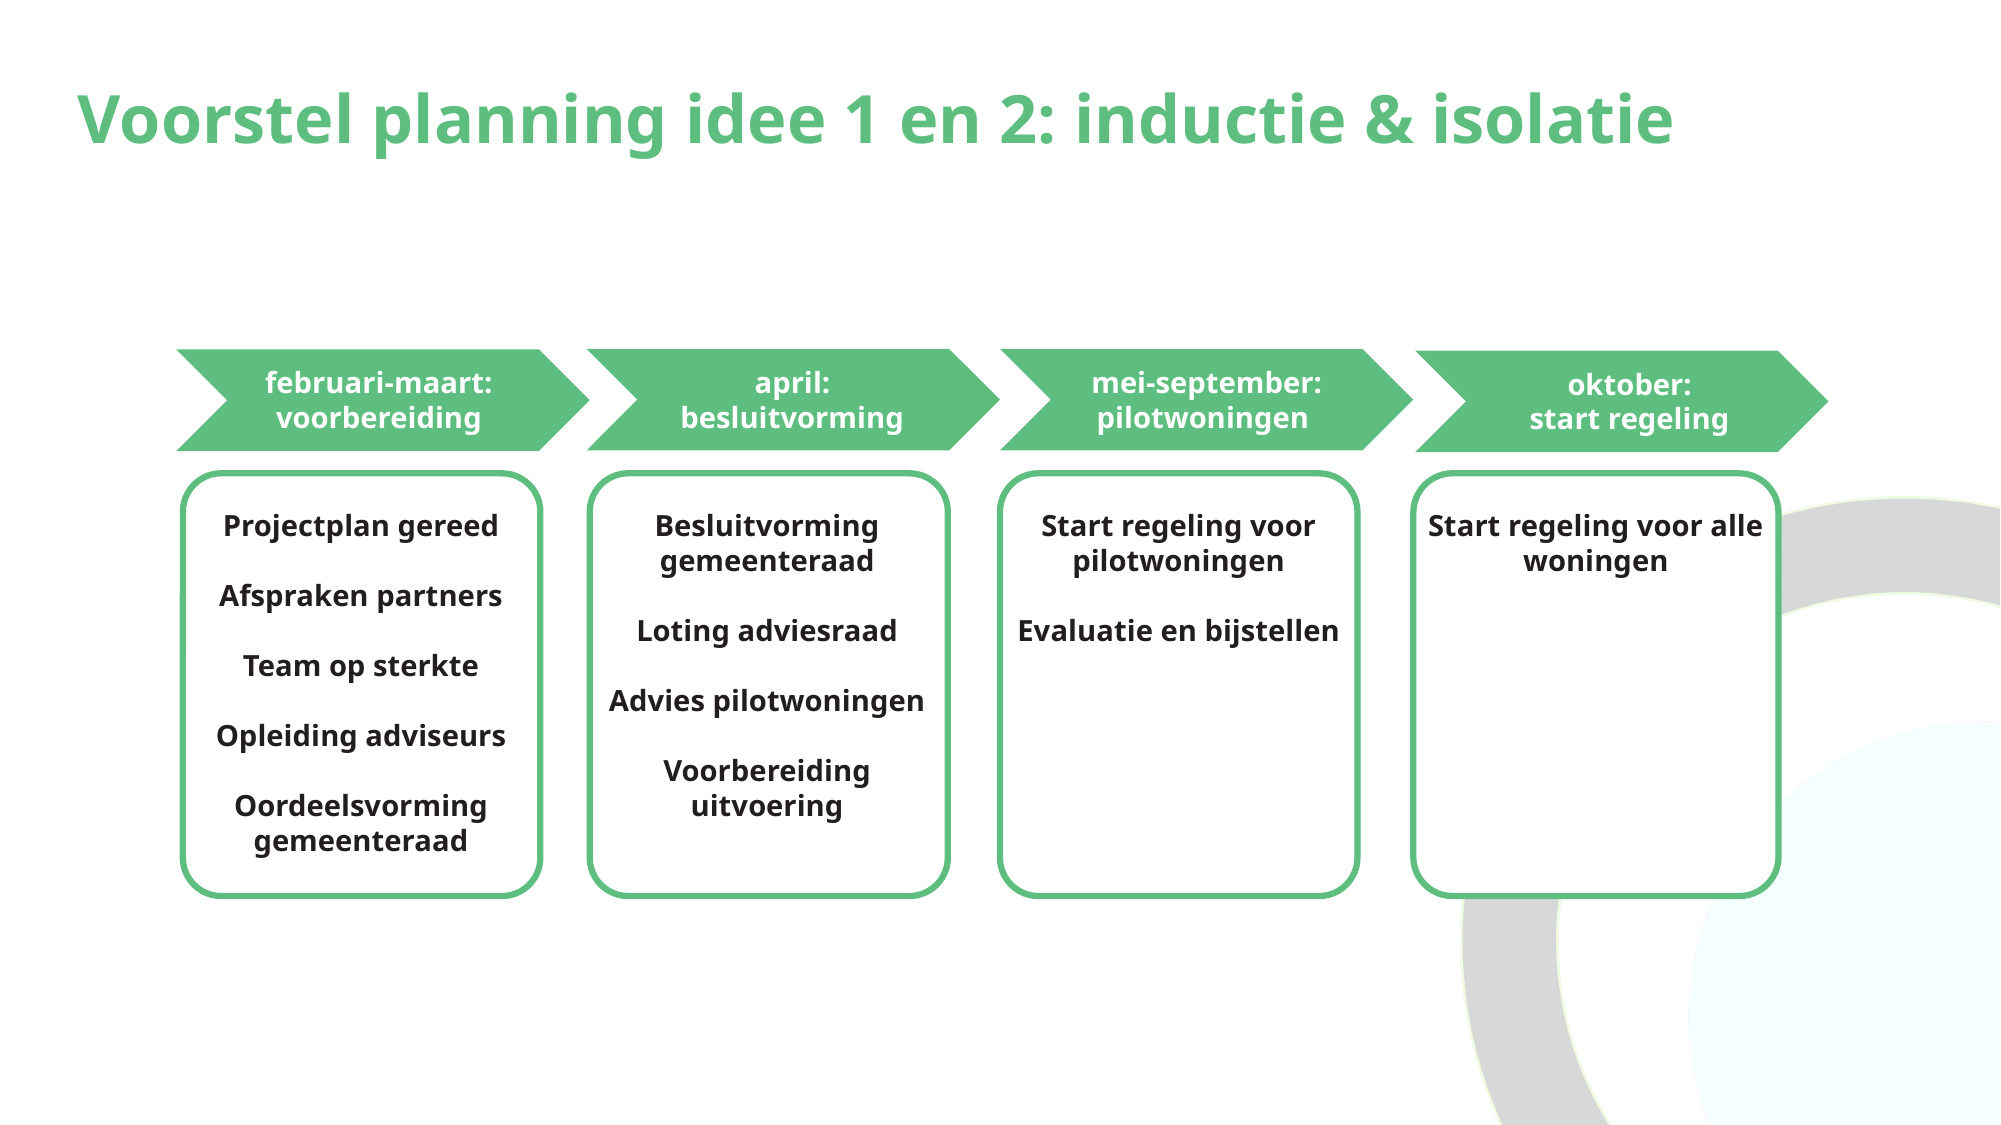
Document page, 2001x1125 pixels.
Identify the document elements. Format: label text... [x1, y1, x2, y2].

text_box mei-september: pilotwoningen [1055, 356, 1358, 442]
text_box [1415, 473, 1777, 499]
text_box [586, 348, 1000, 451]
text_box [999, 655, 1358, 897]
text_box Besluitvorming gemeenteraad Loting adviesraad Advies pilotwoningen Voorbereiding uitvoering [586, 499, 948, 830]
text_box [999, 348, 1414, 451]
text_box Start regeling voor pilotwoningen Evaluatie en bijstellen [999, 499, 1358, 655]
text_box april: besluitvorming [652, 356, 933, 442]
text_box [1002, 473, 1356, 499]
text_box Projectplan gereed Afspraken partners Team op sterkte Opleiding adviseurs Oordeelsvorming gemeenteraad [182, 499, 540, 865]
text_box [589, 830, 948, 897]
text_box Voorstel planning idee 1 en 2: inductie & isolatie [62, 59, 1938, 184]
text_box februari-maart: voorbereiding [239, 356, 519, 442]
text_box [185, 473, 539, 499]
text_box [1413, 585, 1779, 897]
text_box [1415, 350, 1829, 453]
text_box Start regeling voor alle woningen [1413, 499, 1779, 585]
text_box [591, 473, 946, 499]
text_box [183, 865, 540, 897]
text_box [176, 349, 590, 452]
text_box oktober: start regeling [1489, 358, 1770, 444]
